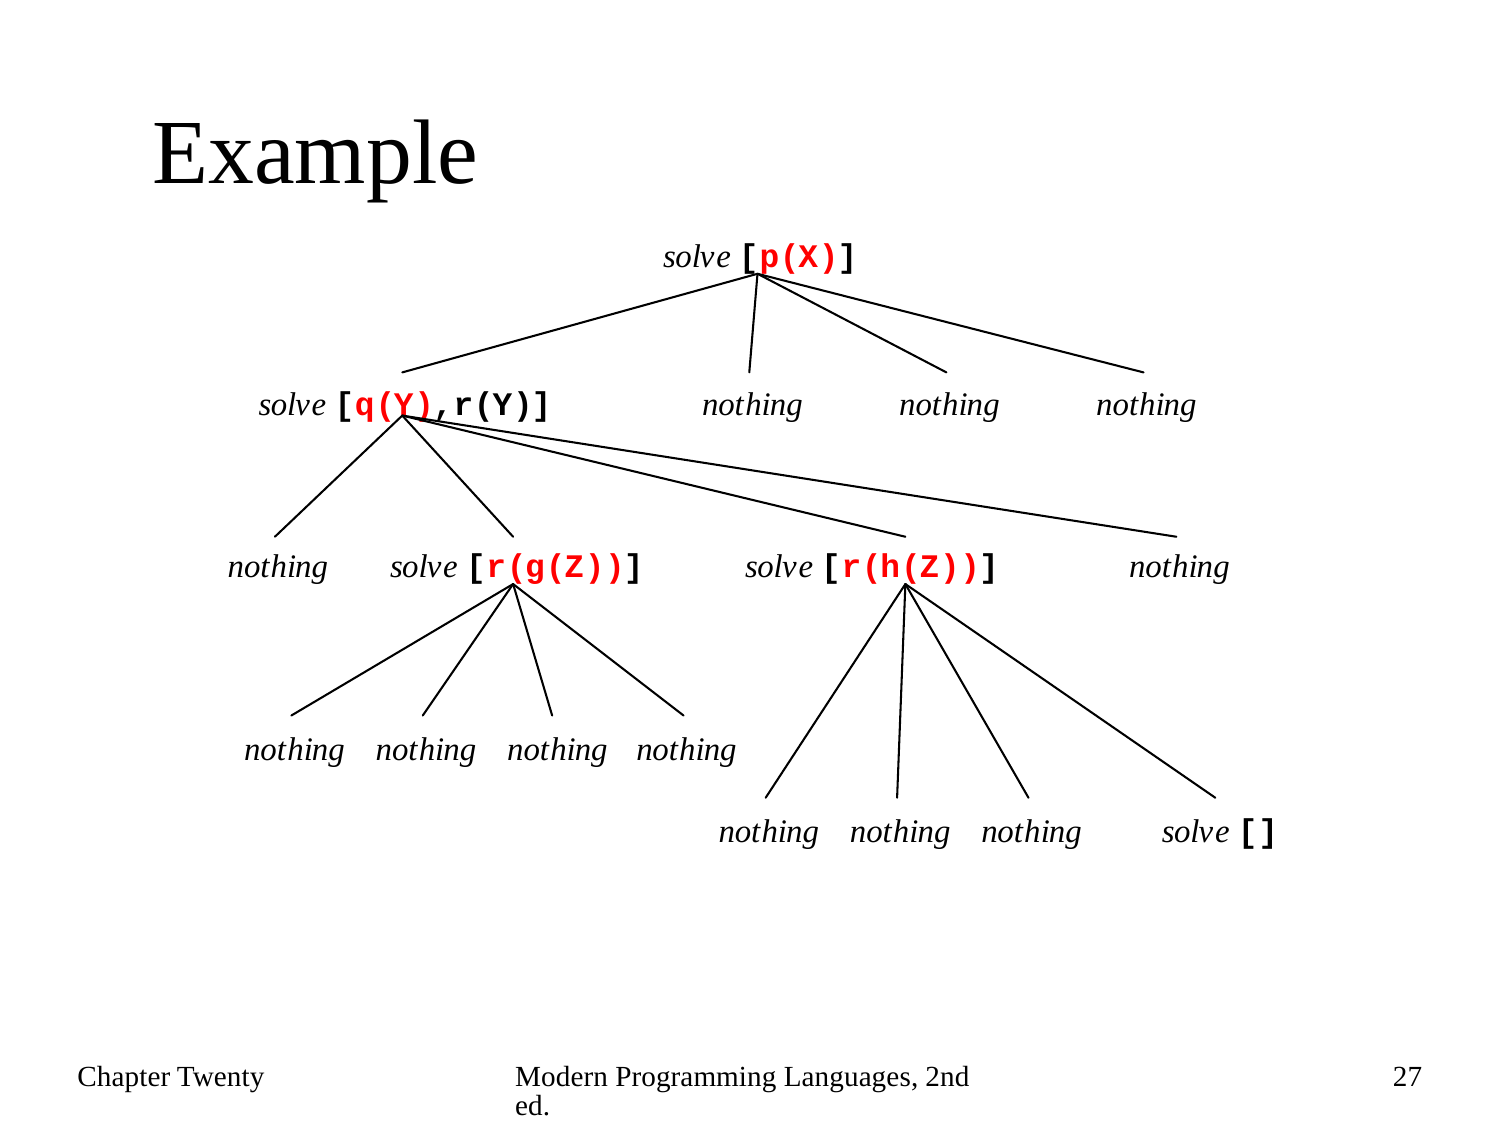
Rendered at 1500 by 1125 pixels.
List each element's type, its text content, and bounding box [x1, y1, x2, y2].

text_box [200, 224, 1327, 881]
slide_number 27 [1124, 1036, 1438, 1113]
title Example [137, 56, 1413, 238]
footer Modern Programming Languages, 2nd ed. [499, 1036, 1001, 1113]
slide_number Chapter Twenty [62, 1036, 401, 1113]
